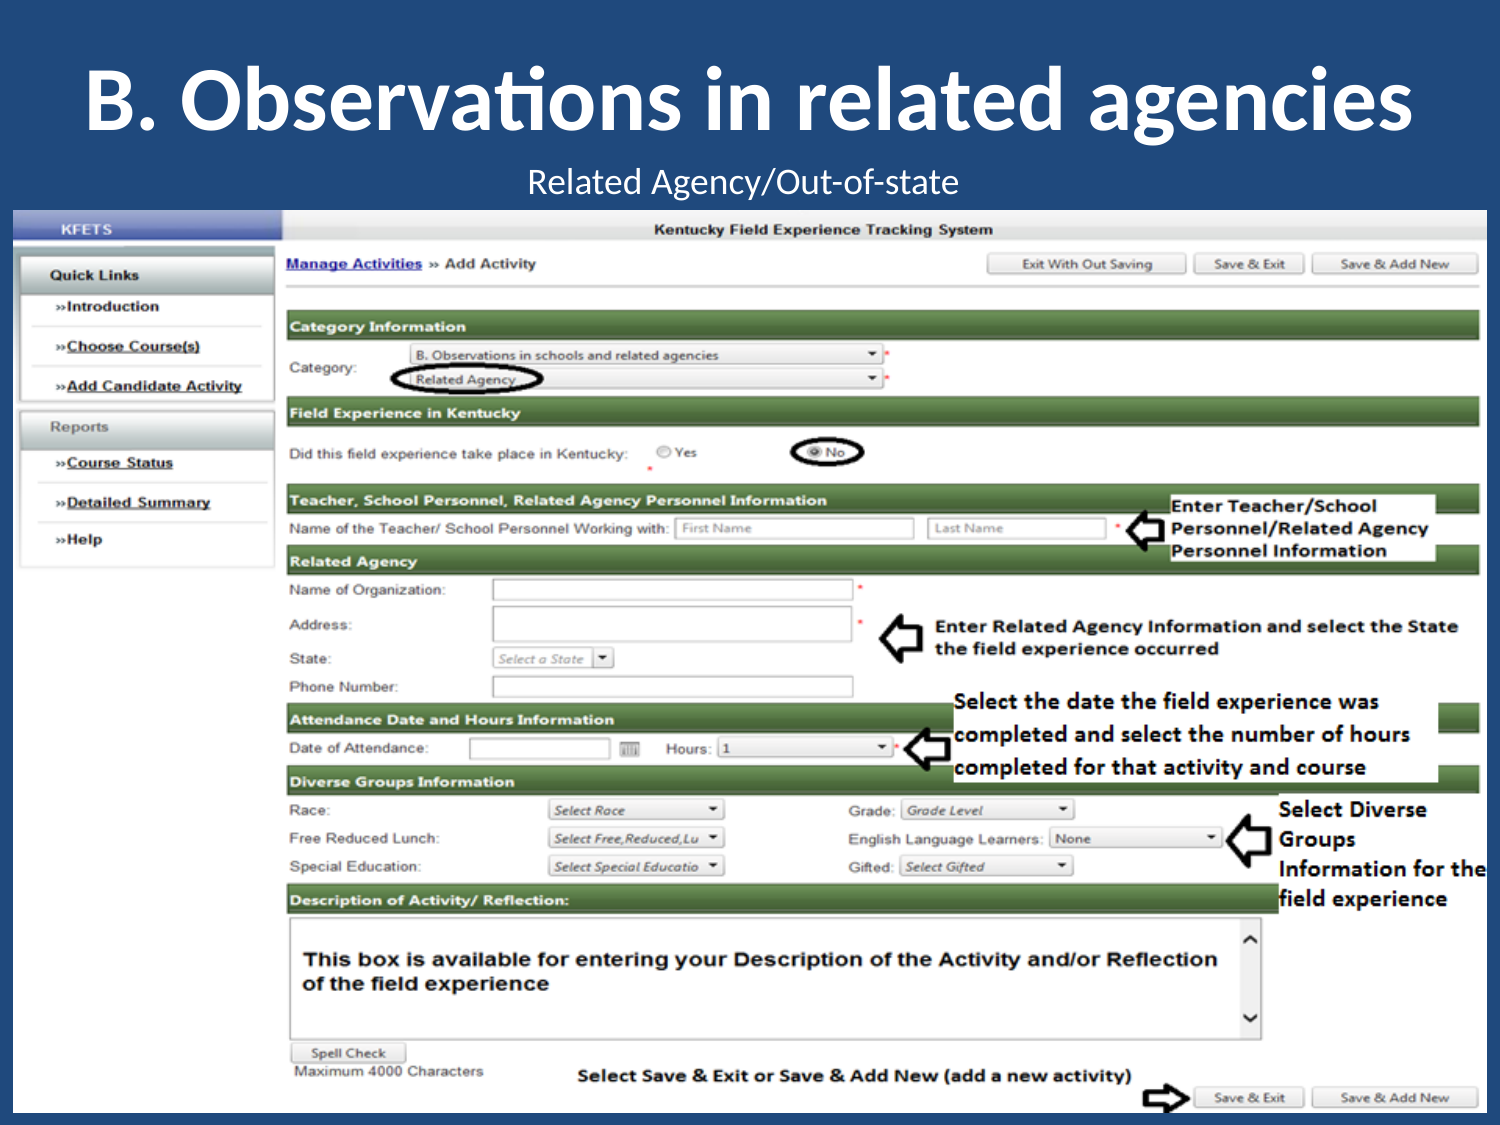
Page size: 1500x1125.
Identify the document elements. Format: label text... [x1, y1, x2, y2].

picture [12, 210, 1487, 1113]
text_box Related Agency/Out-of-state [137, 149, 1350, 208]
title B. Observations in related agencies [12, 0, 1488, 188]
